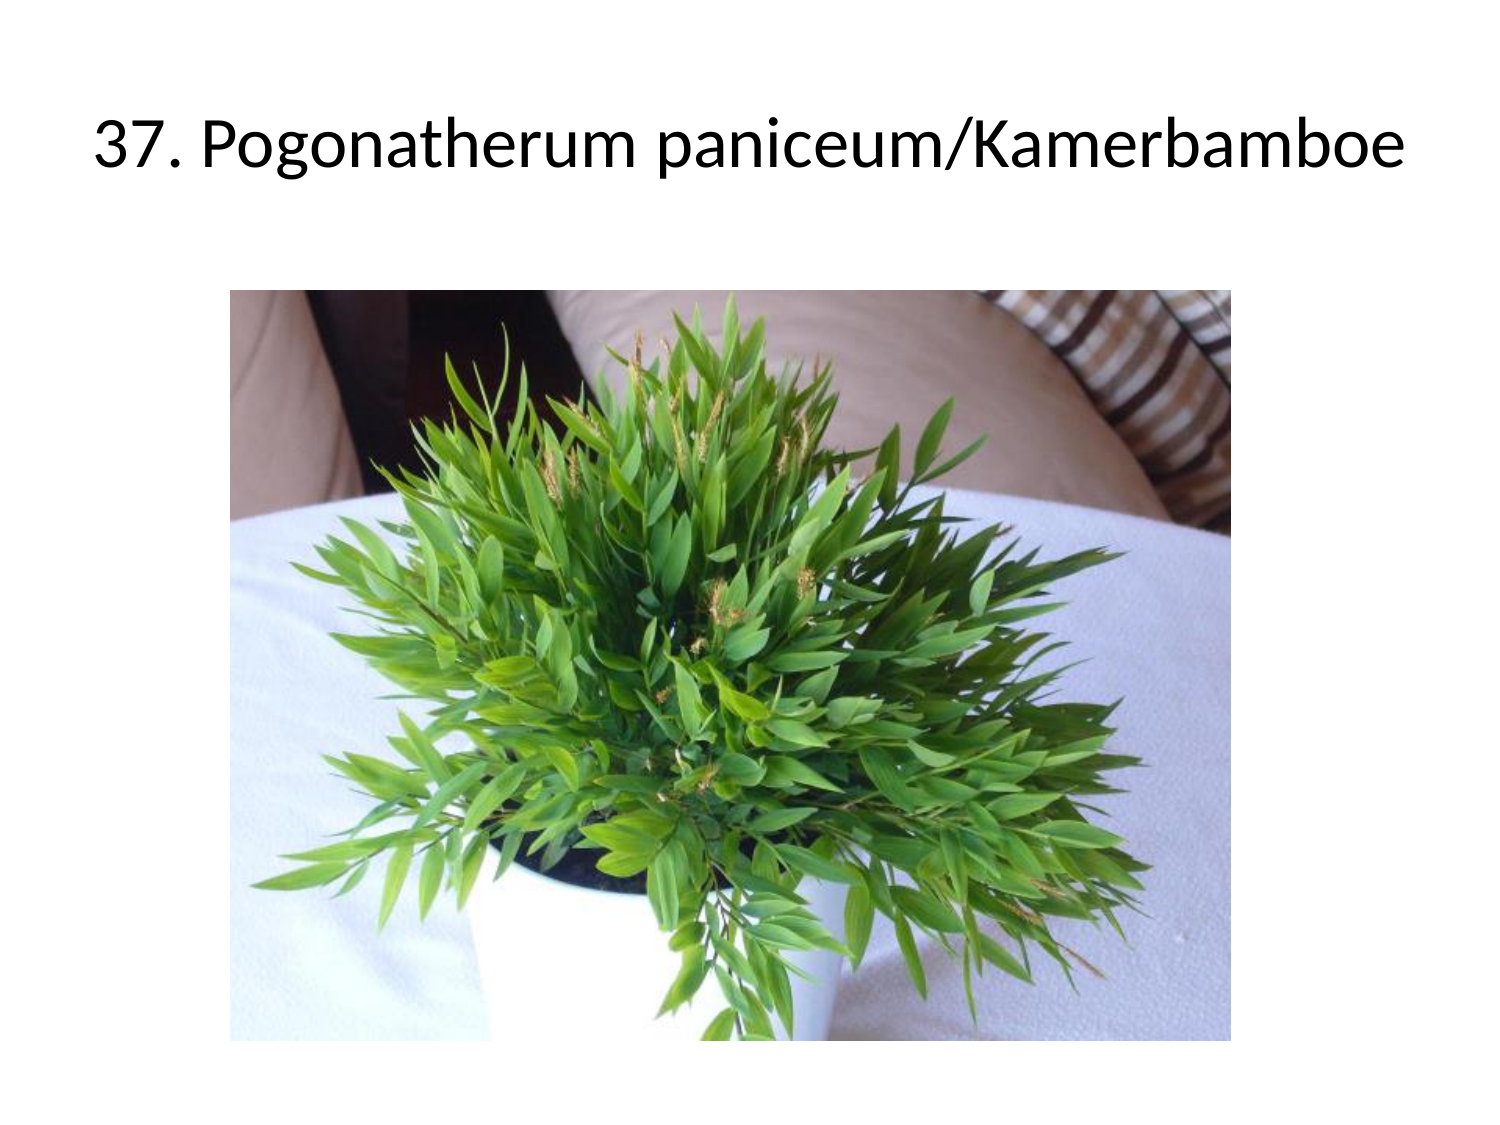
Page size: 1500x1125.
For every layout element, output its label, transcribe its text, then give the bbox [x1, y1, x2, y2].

title 37. Pogonatherum paniceum/Kamerbamboe [75, 45, 1425, 233]
picture [229, 290, 1231, 1041]
